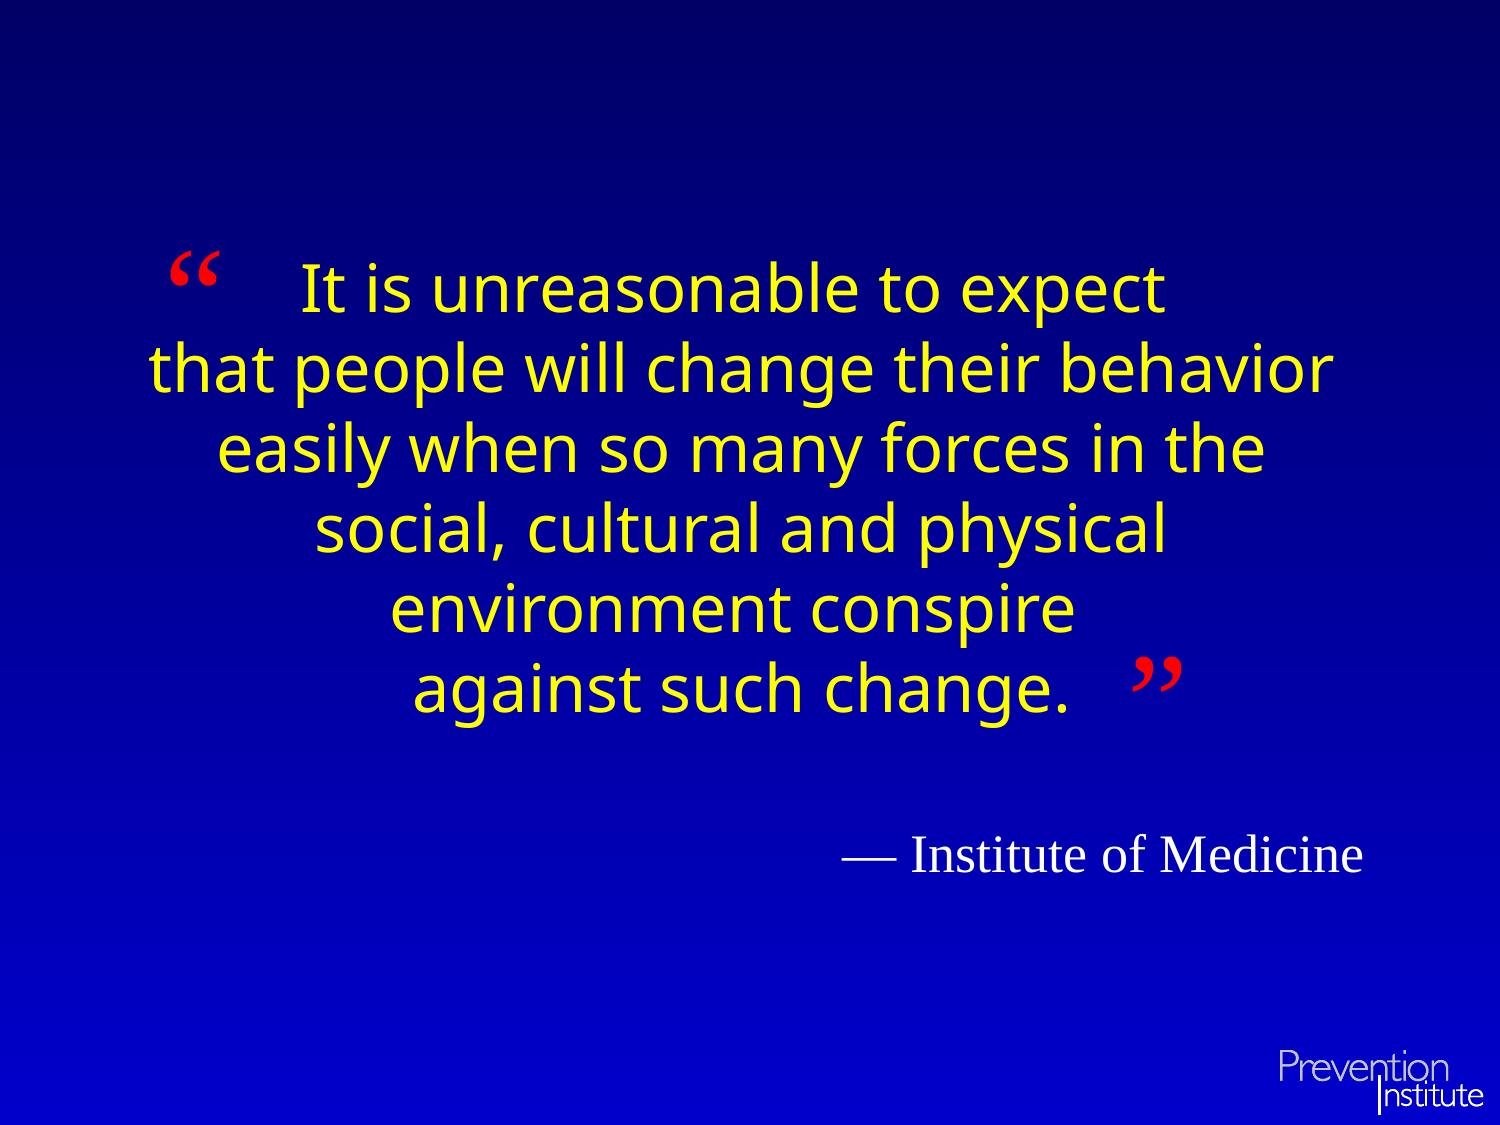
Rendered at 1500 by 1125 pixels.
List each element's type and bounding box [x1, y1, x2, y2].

text_box [104, 197, 1381, 901]
picture [1276, 1049, 1484, 1115]
